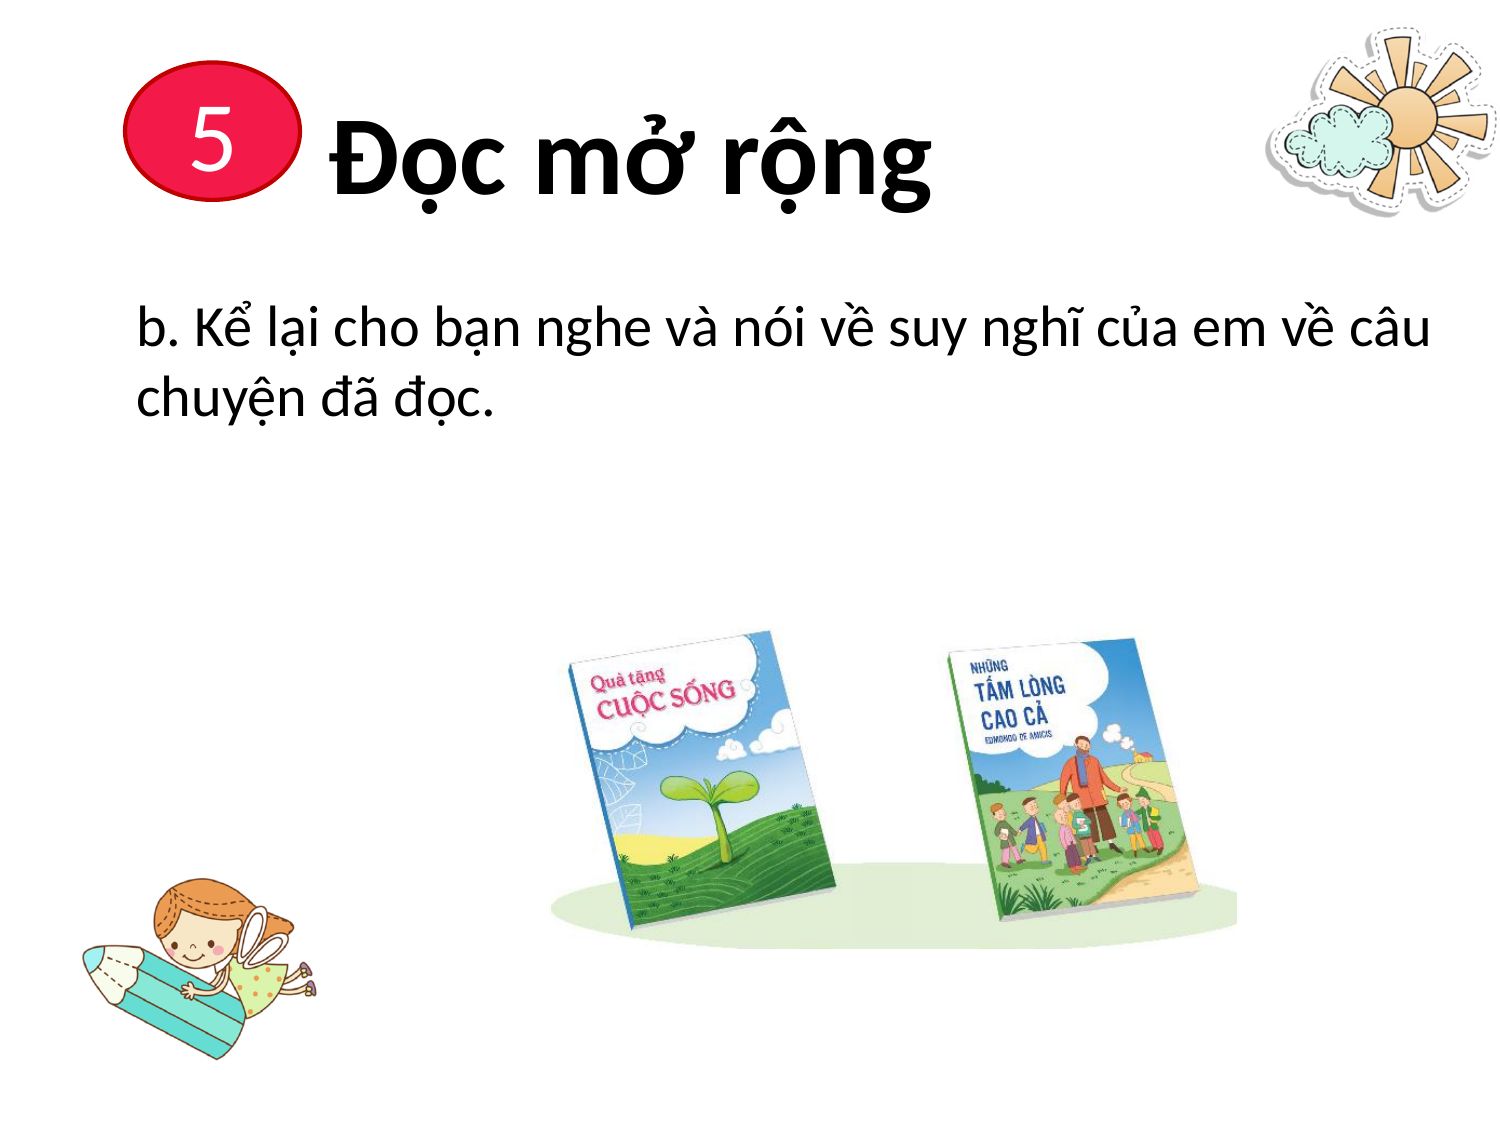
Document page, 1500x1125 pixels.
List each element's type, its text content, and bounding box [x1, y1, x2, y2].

picture [73, 849, 334, 1076]
text_box b. Kể lại cho bạn nghe và nói về suy nghĩ của em về câu chuyện đã đọc. [121, 280, 1484, 436]
text_box 5 [122, 60, 303, 202]
text_box Đọc mở rộng [312, 74, 1138, 225]
picture [1237, 0, 1500, 245]
picture [549, 587, 1237, 949]
